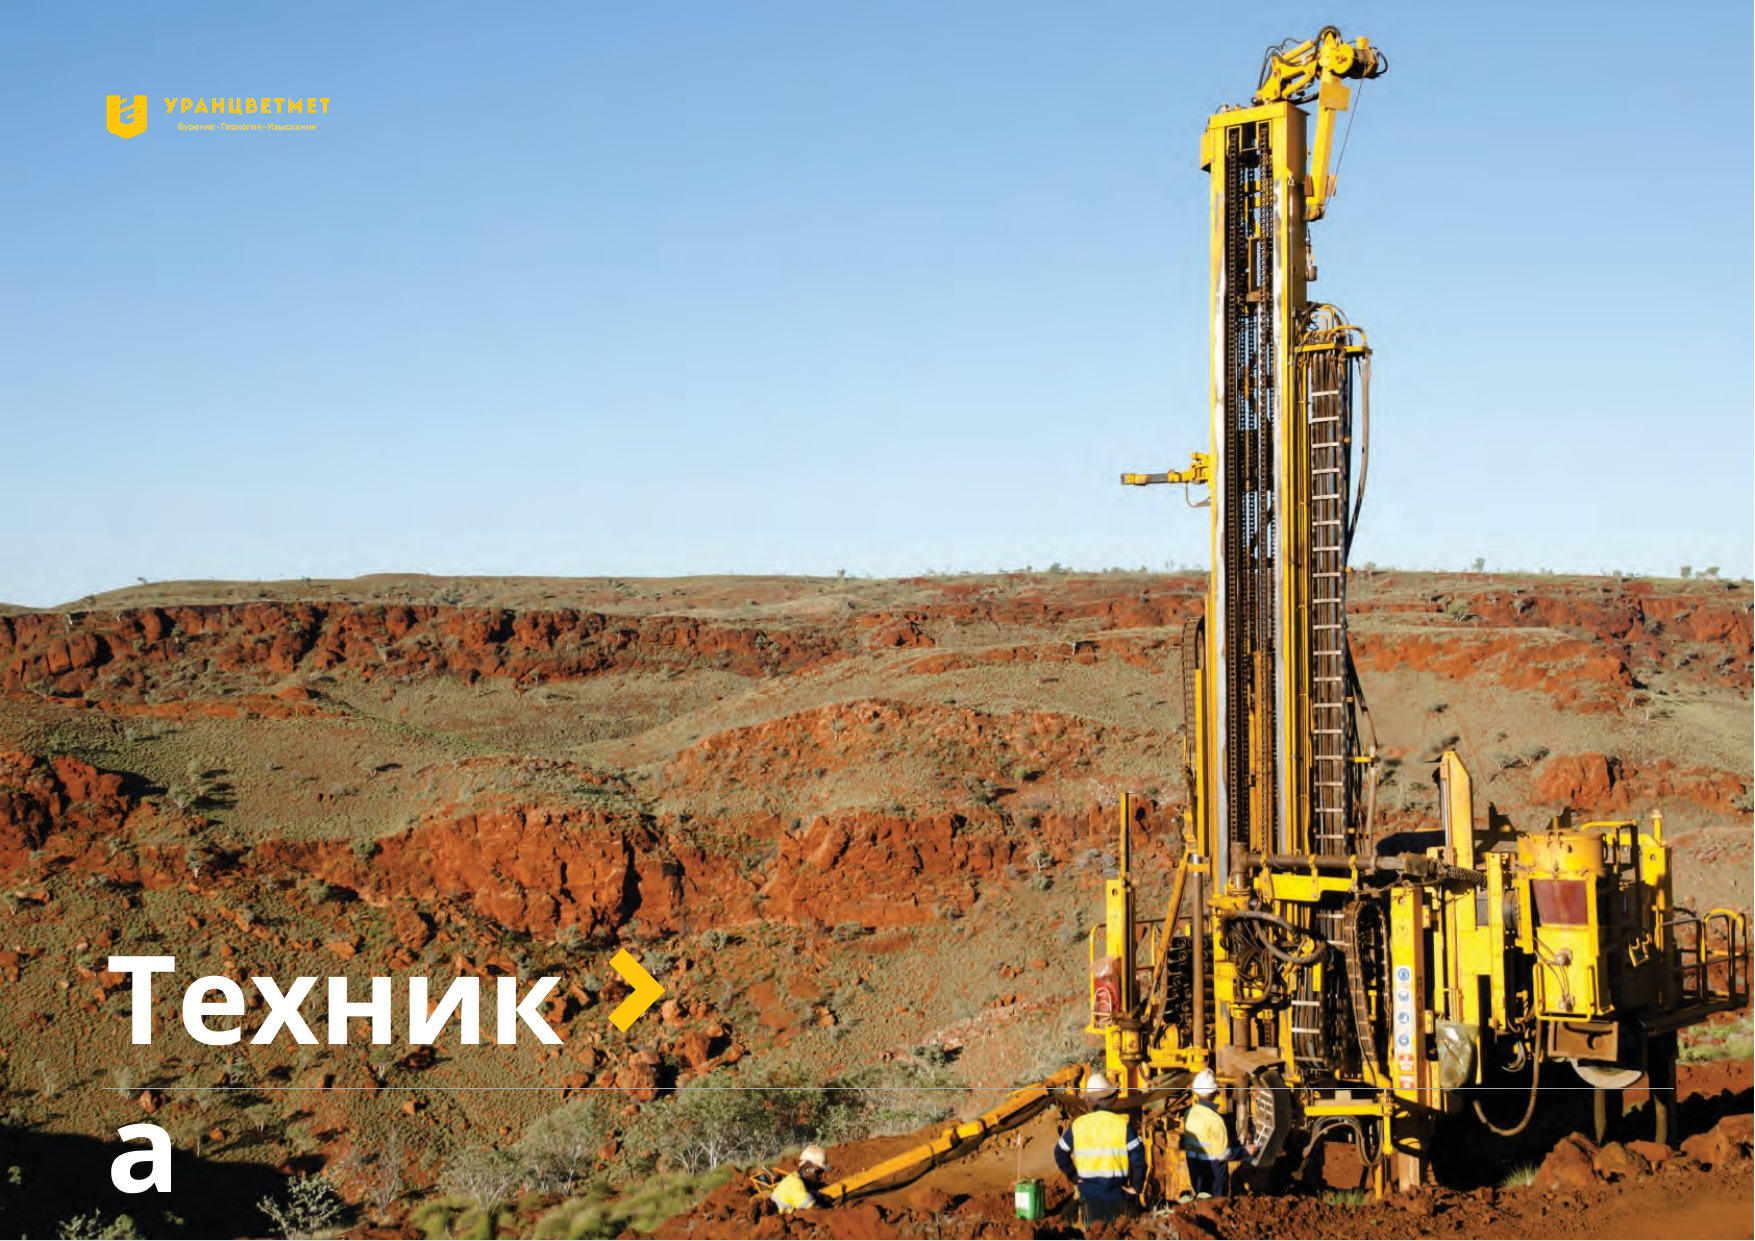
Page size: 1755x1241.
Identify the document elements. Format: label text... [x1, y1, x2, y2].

text_box Техника [104, 1089, 573, 1217]
text_box [106, 95, 147, 139]
text_box [0, 0, 1754, 1241]
text_box [164, 98, 330, 131]
text_box [607, 947, 666, 1033]
text_box Техника [104, 922, 573, 1088]
slide_number 22 [1263, 1153, 1667, 1216]
